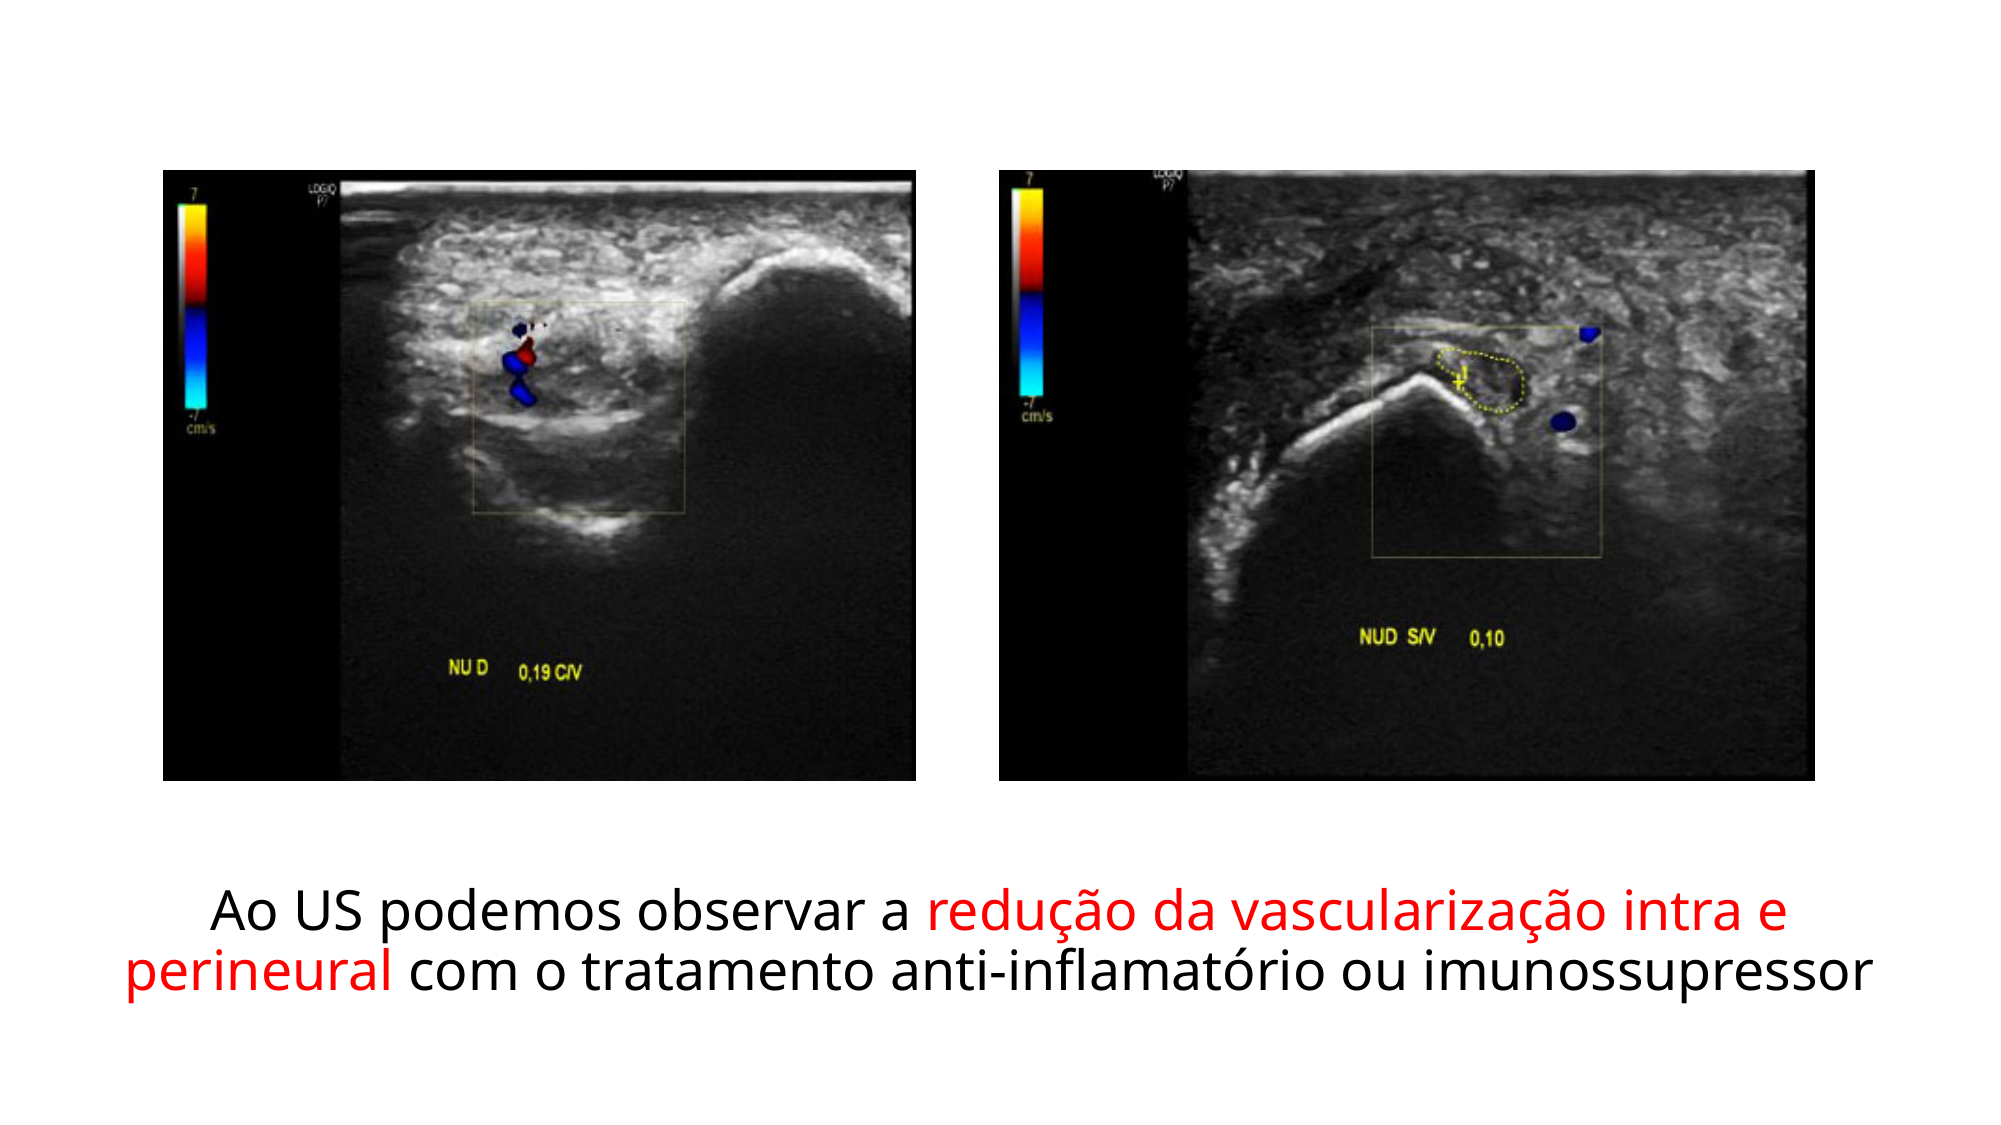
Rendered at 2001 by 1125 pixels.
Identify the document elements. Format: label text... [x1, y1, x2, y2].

picture [999, 170, 1815, 781]
title Ao US podemos observar a redução da vascularização intra e perineural com o tratamento anti-inflamatório ou imunossupressor [99, 848, 1900, 1037]
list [163, 170, 916, 781]
